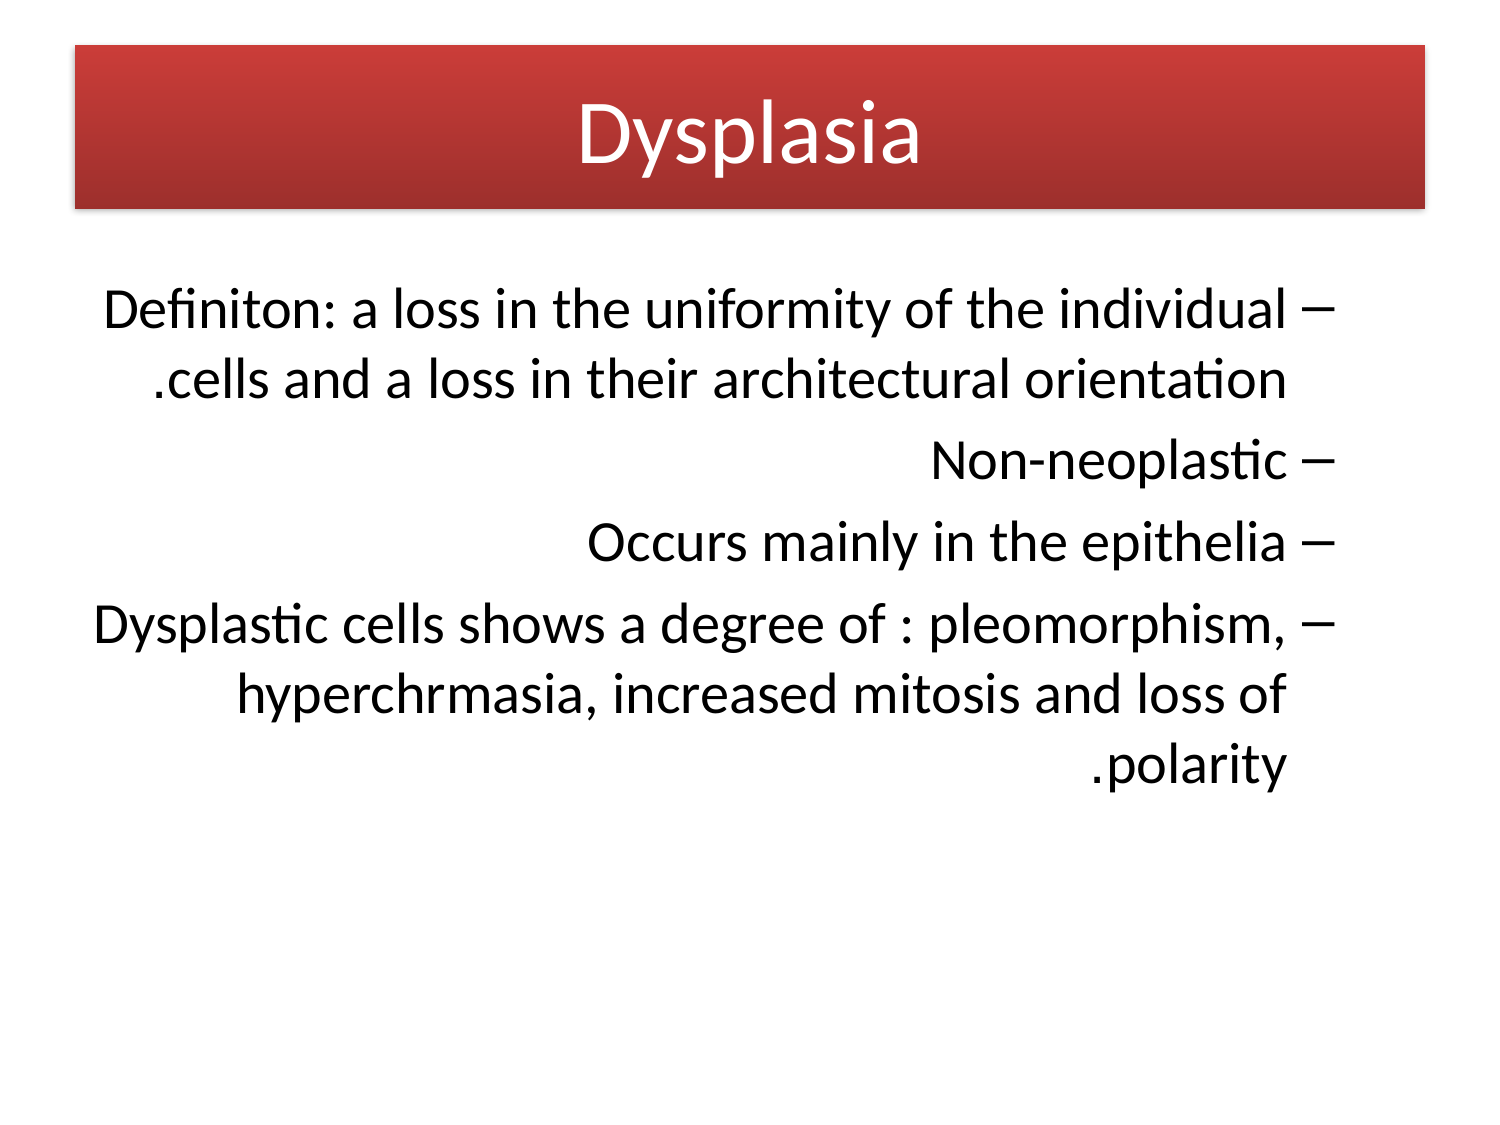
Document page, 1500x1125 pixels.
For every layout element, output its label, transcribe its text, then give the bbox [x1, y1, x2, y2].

title Dysplasia [75, 45, 1425, 209]
list Definiton: a loss in the uniformity of the individual cells and a loss in their architectural orientation. Non-neoplastic Occurs mainly in the epithelia Dysplastic cells shows a degree of : pleomorphism, hyperchrmasia, increased mitosis and loss of polarity. [75, 262, 1425, 1005]
